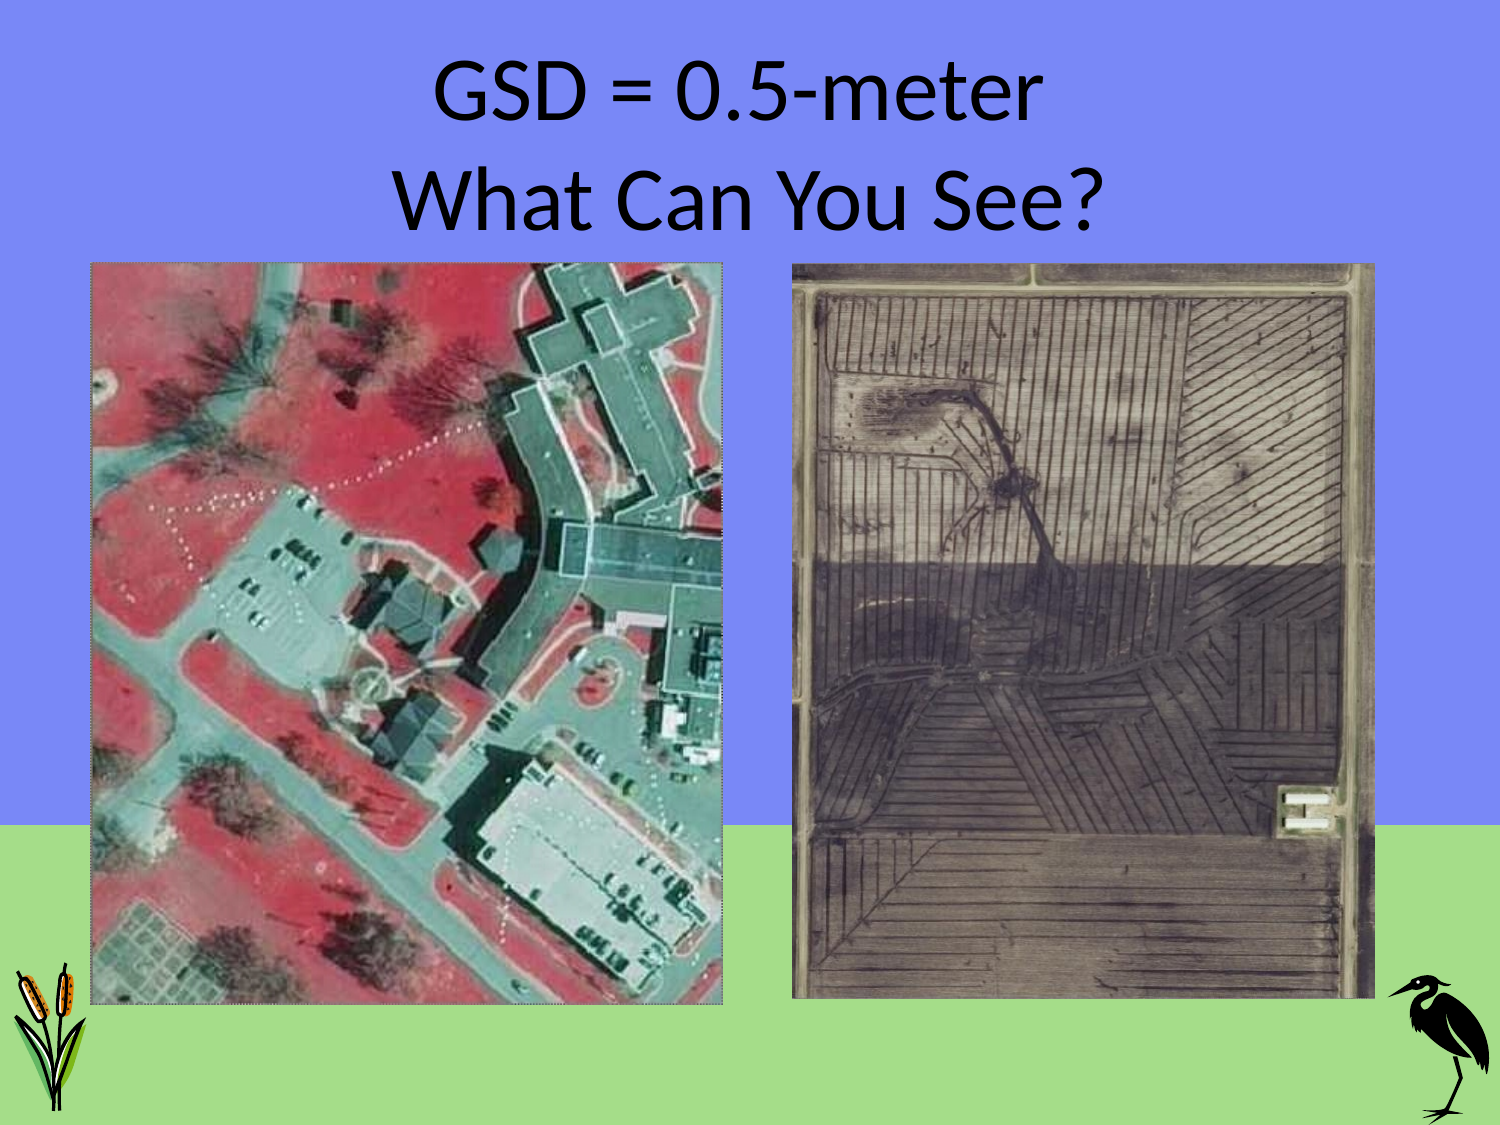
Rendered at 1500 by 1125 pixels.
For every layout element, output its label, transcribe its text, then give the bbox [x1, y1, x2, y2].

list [90, 262, 723, 1006]
title GSD = 0.5-meter What Can You See? [74, 44, 1426, 233]
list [791, 263, 1375, 1000]
